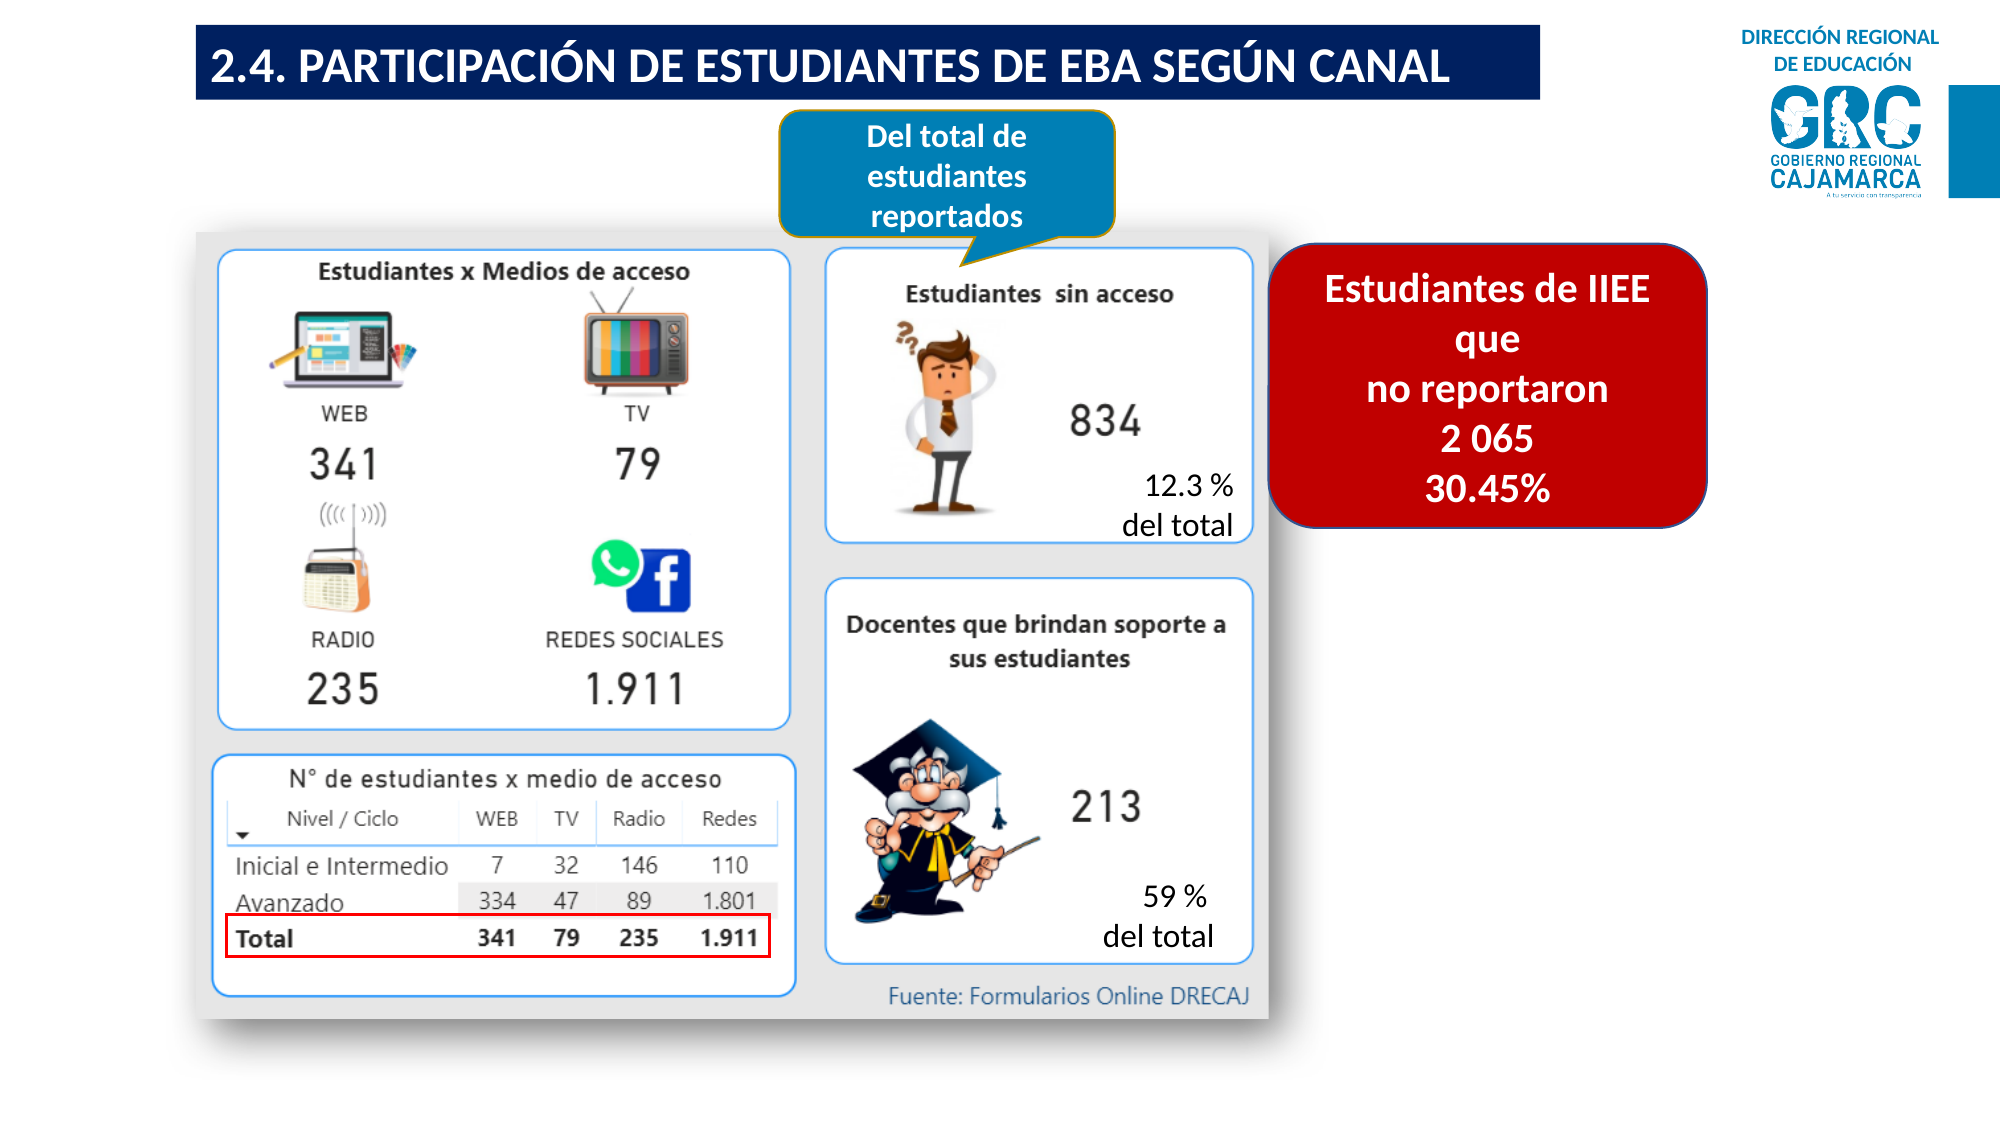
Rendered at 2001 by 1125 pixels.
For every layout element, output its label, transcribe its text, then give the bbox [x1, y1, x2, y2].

picture [1771, 85, 1787, 102]
text_box Del total de estudiantes reportados [778, 109, 1116, 232]
text_box [1947, 84, 2000, 199]
picture [1878, 97, 1921, 144]
picture [195, 232, 1269, 1020]
picture [1771, 85, 1921, 199]
text_box DIRECCIÓN REGIONAL DE EDUCACIÓN [1693, 15, 1988, 83]
text_box 2.4. PARTICIPACIÓN DE ESTUDIANTES DE EBA SEGÚN CANAL [195, 24, 1541, 100]
text_box Estudiantes de IIEE que no reportaron 2 065 30.45% [1269, 242, 1708, 529]
picture [1907, 85, 1921, 99]
